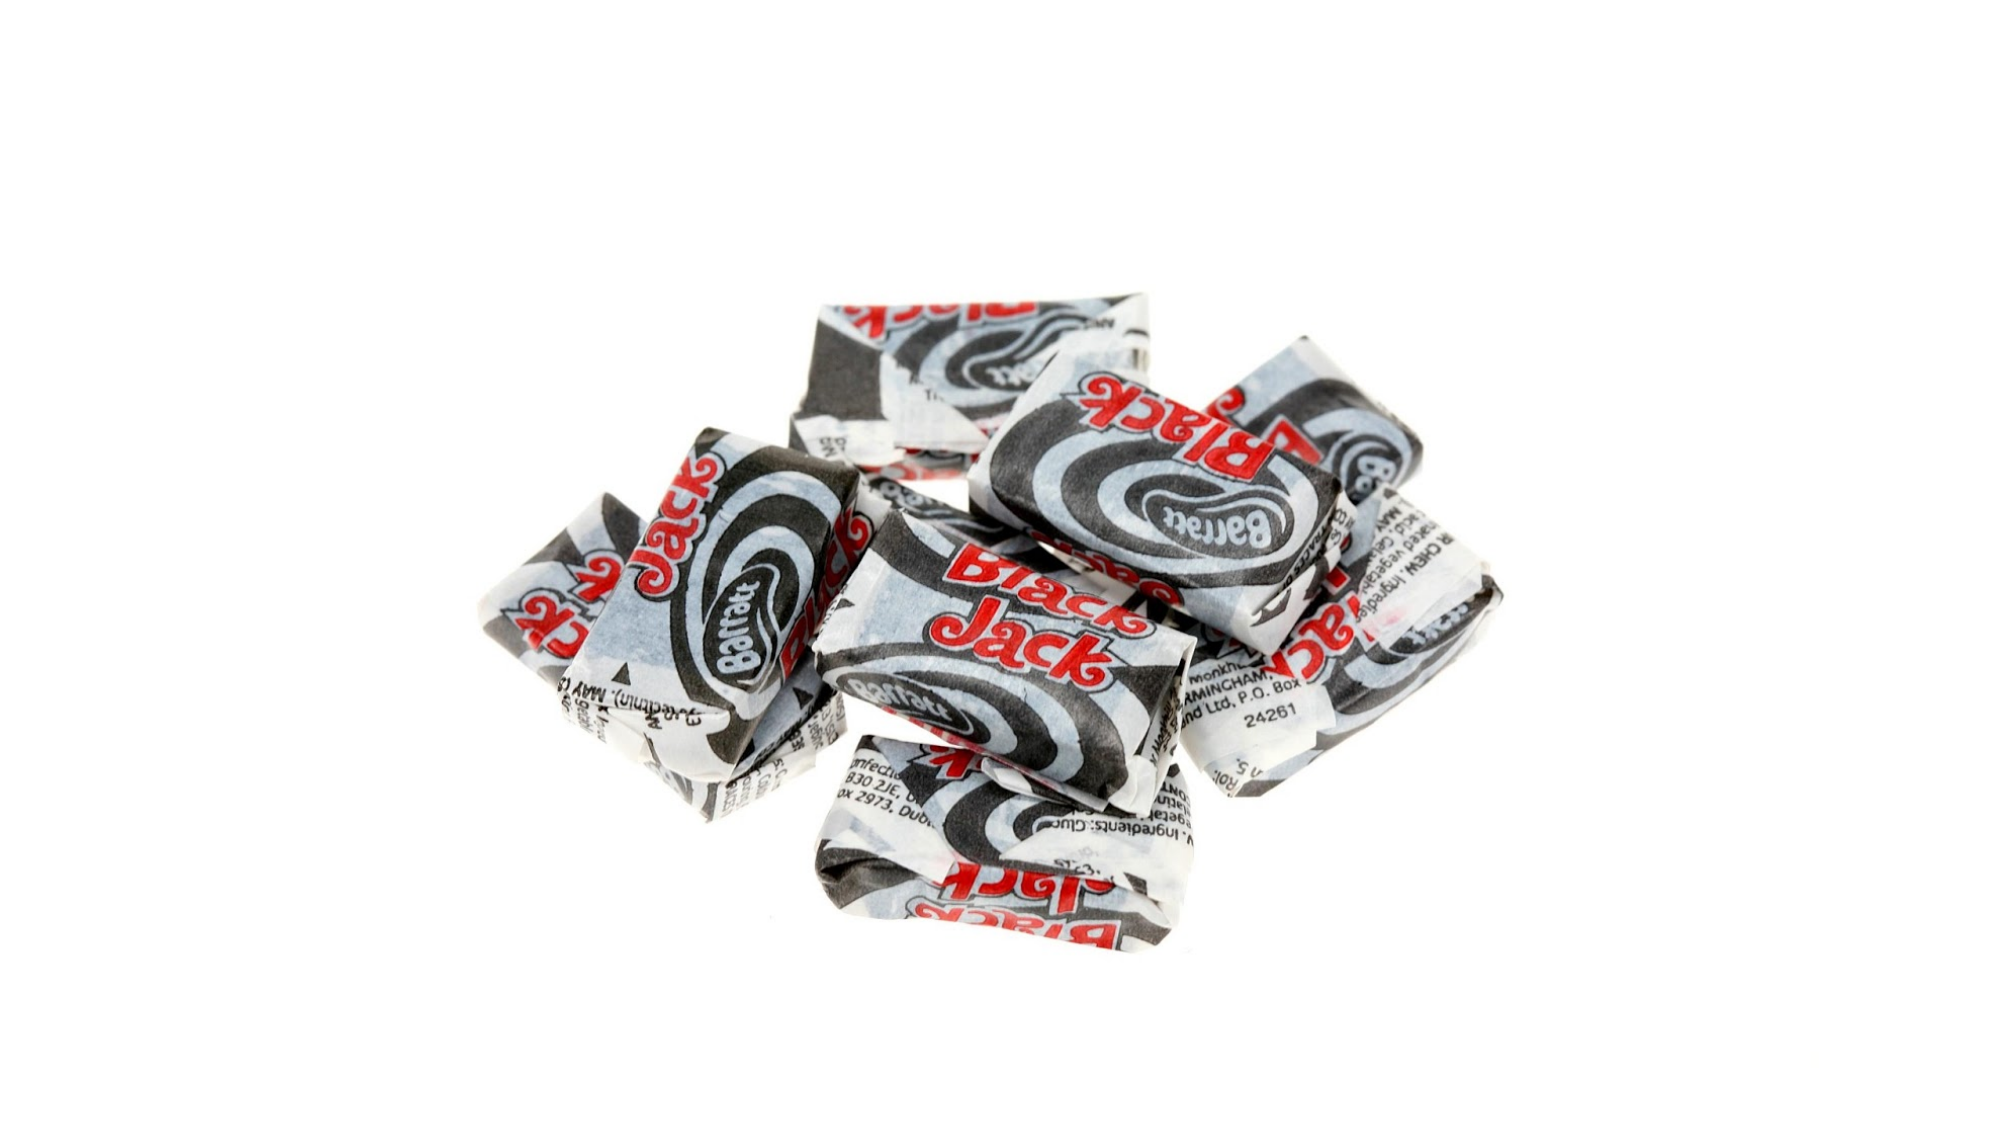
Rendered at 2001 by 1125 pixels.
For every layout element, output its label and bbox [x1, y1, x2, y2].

list [201, 0, 1819, 1078]
